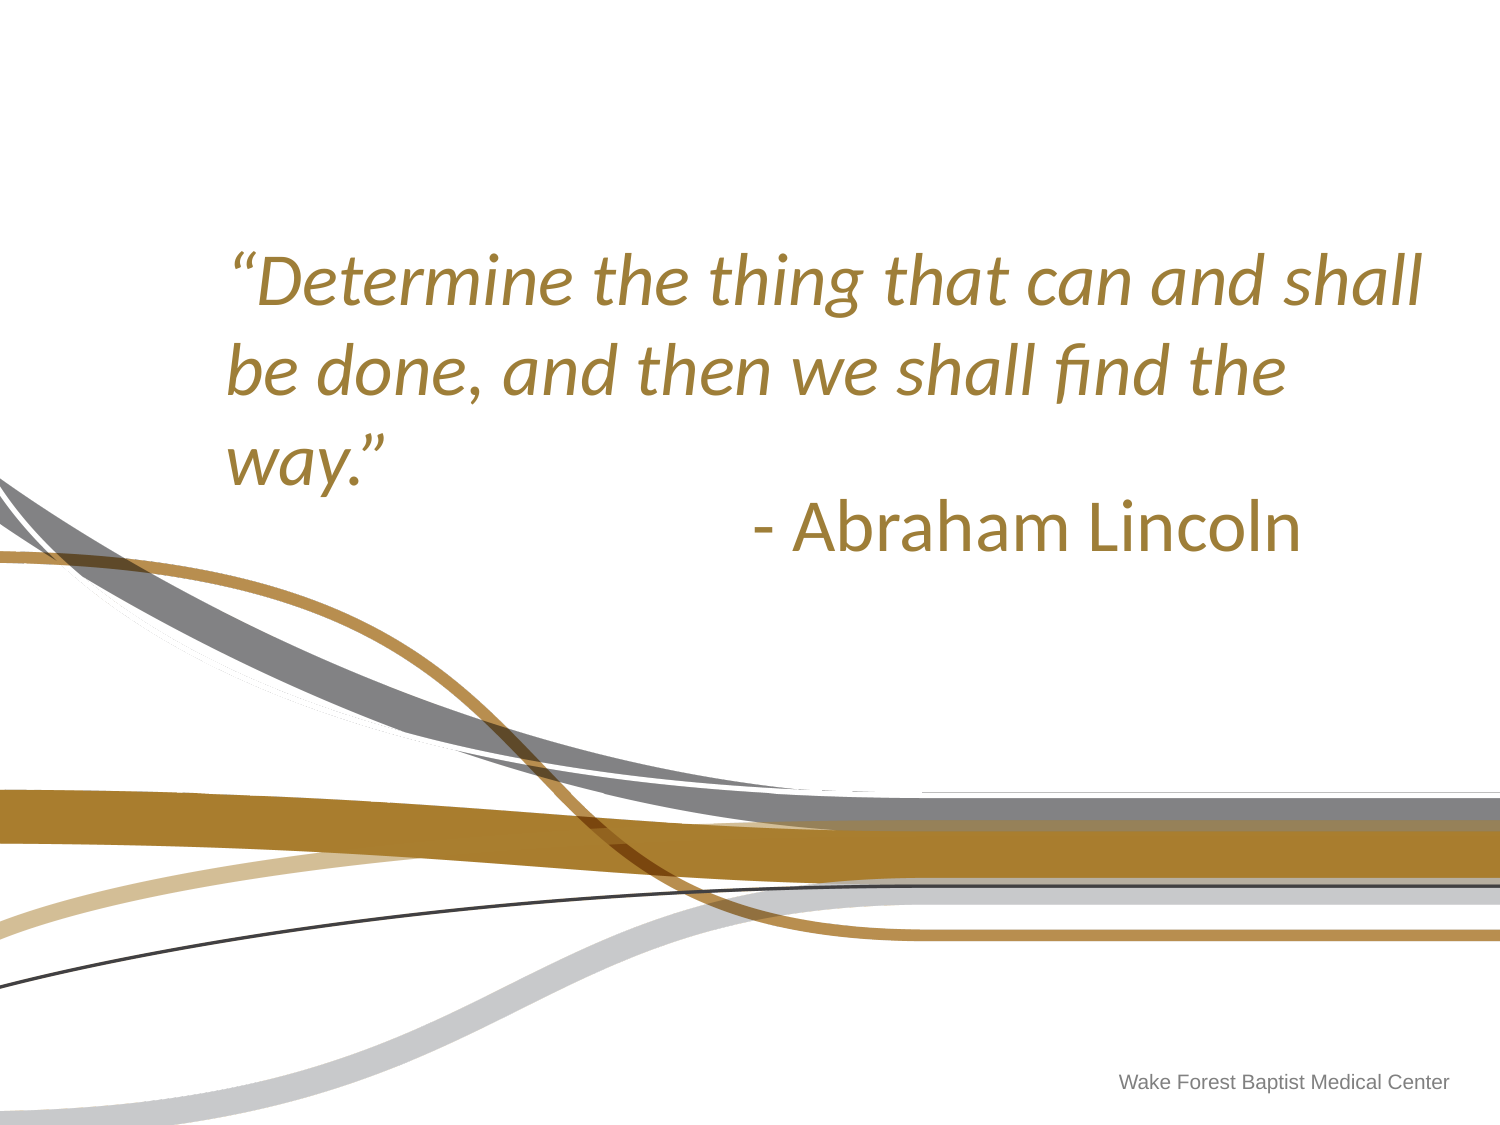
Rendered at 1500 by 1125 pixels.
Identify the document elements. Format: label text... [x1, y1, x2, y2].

text_box - Abraham Lincoln [737, 468, 1375, 574]
title “Determine the thing that can and shall be done, and then we shall find the way.” [225, 227, 1425, 500]
picture [0, 450, 1500, 1125]
